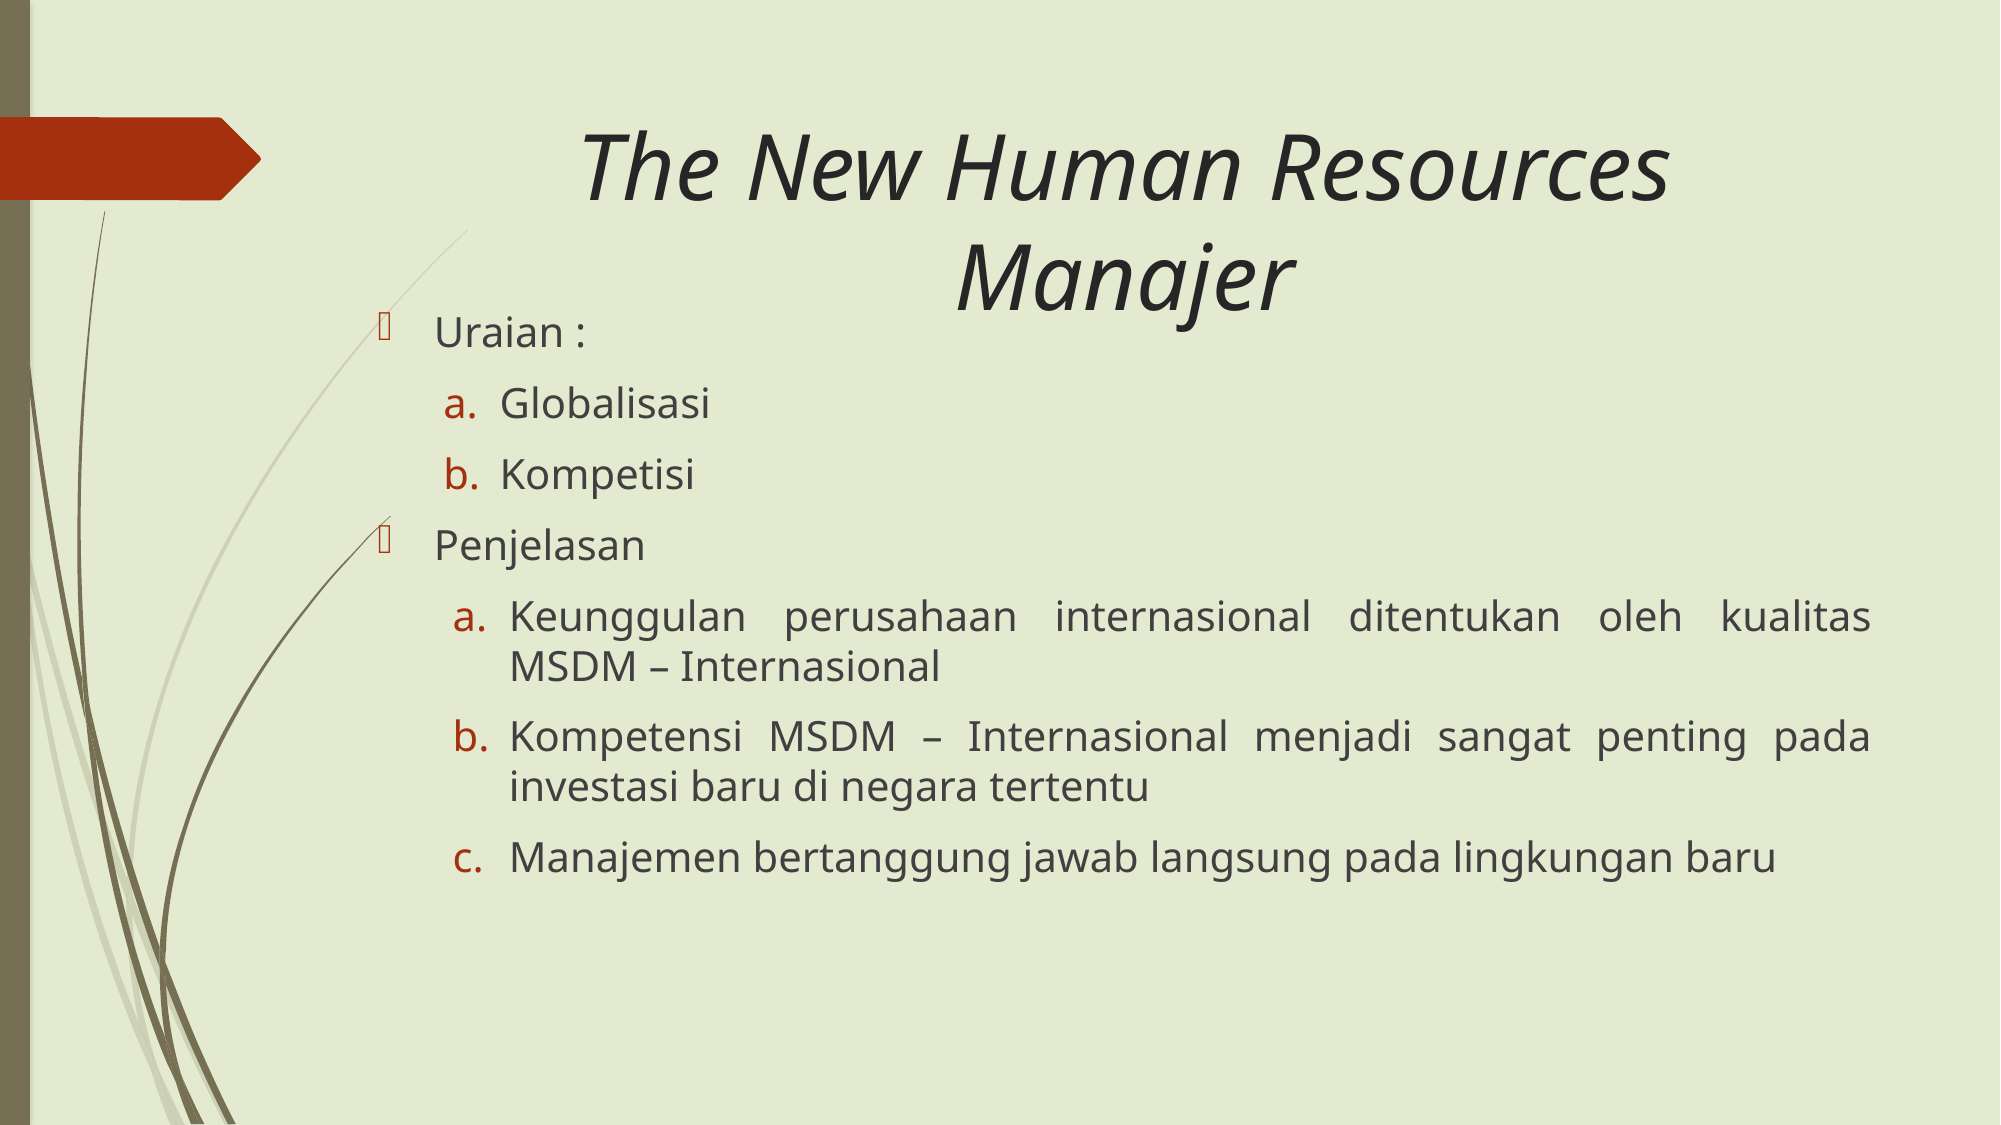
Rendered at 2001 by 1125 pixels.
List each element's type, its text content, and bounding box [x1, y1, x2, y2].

title The New Human Resources Manajer [394, 101, 1856, 298]
list Uraian : Globalisasi Kompetisi Penjelasan Keunggulan perusahaan internasional ditentukan oleh kualitas MSDM – Internasional Kompetensi MSDM – Internasional menjadi sangat penting pada investasi baru di negara tertentu Manajemen bertanggung jawab langsung pada lingkungan baru [362, 298, 1888, 935]
